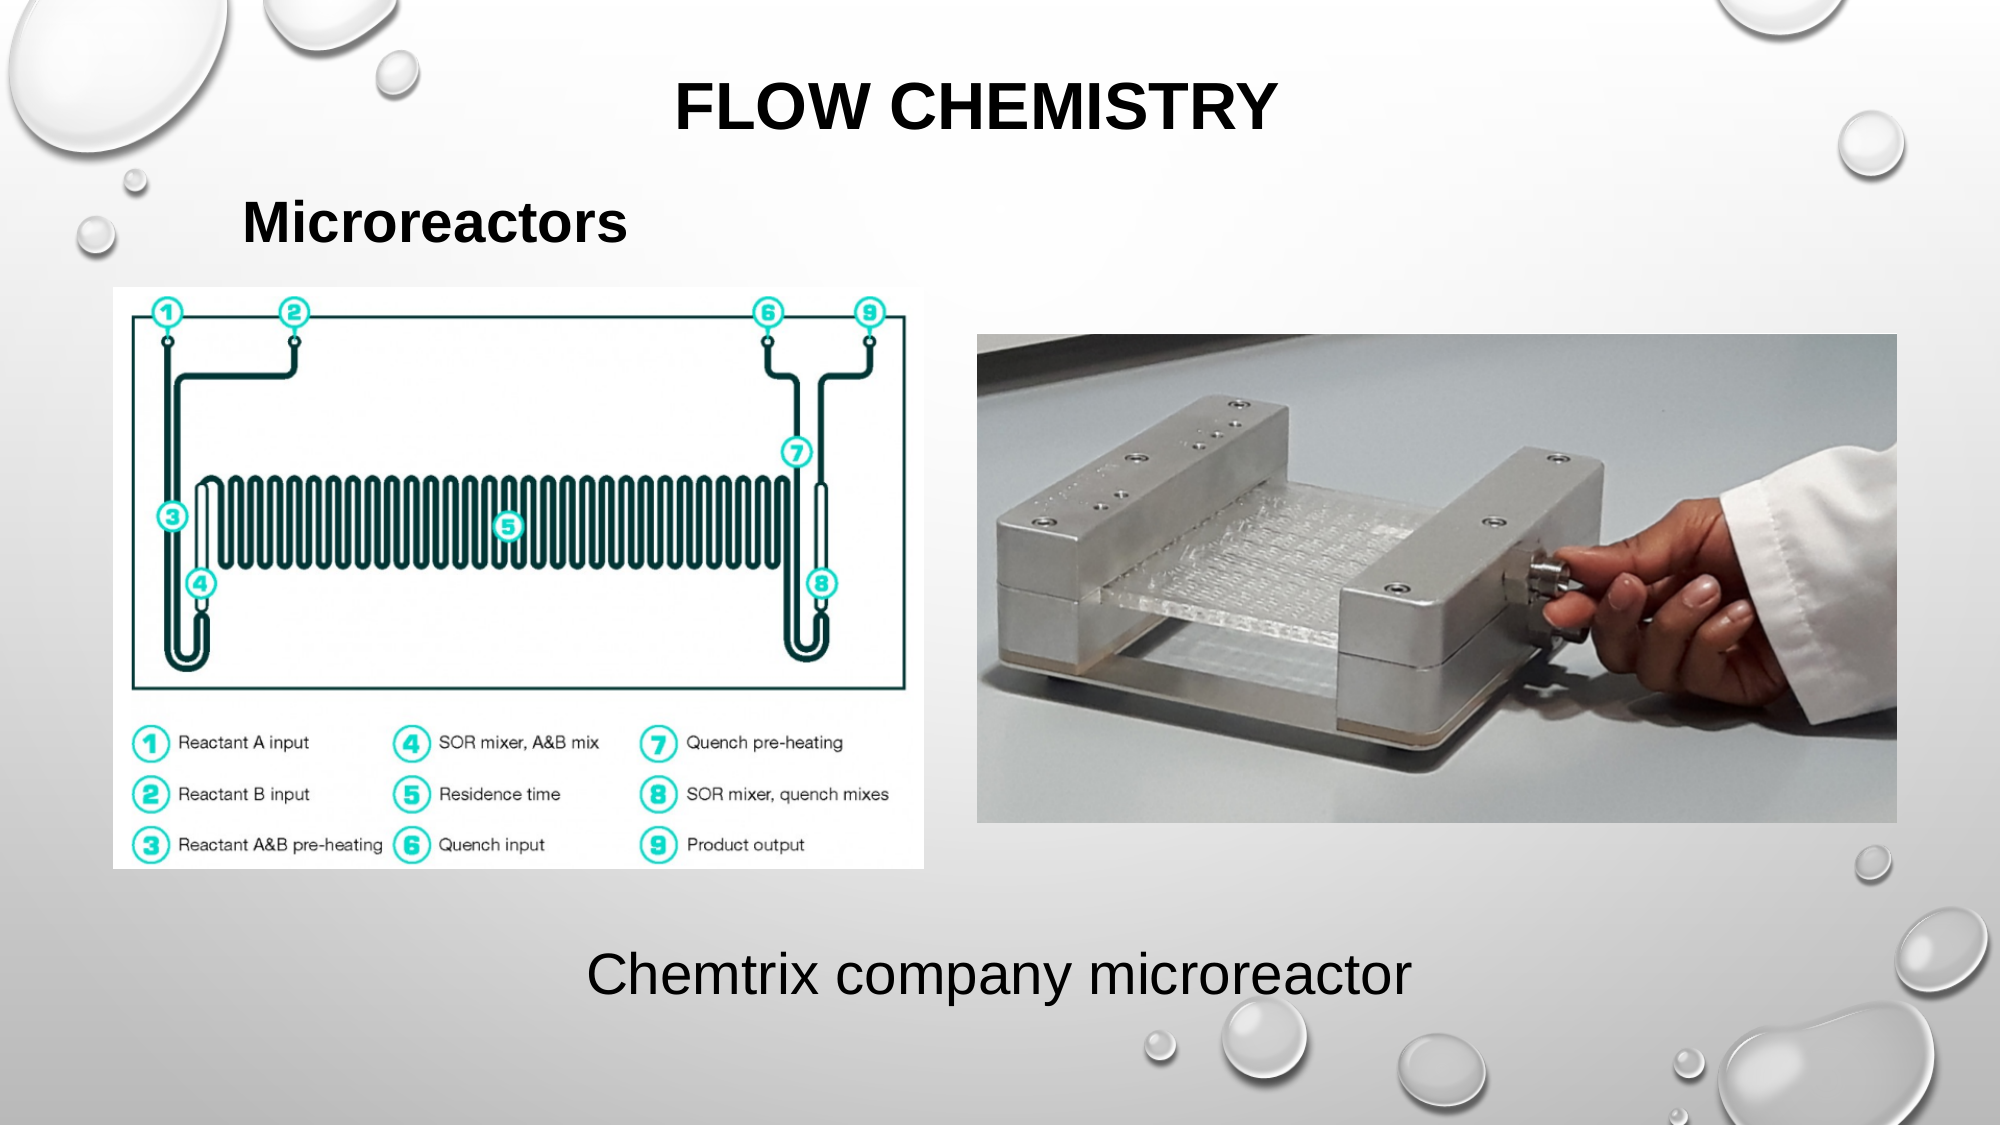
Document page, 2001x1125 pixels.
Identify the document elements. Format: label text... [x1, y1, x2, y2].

text_box FLOW CHEMISTRY [307, 55, 1647, 150]
text_box Microreactors [242, 184, 1810, 1025]
text_box Chemtrix company microreactor [571, 928, 1437, 1014]
picture [0, 0, 2000, 1125]
